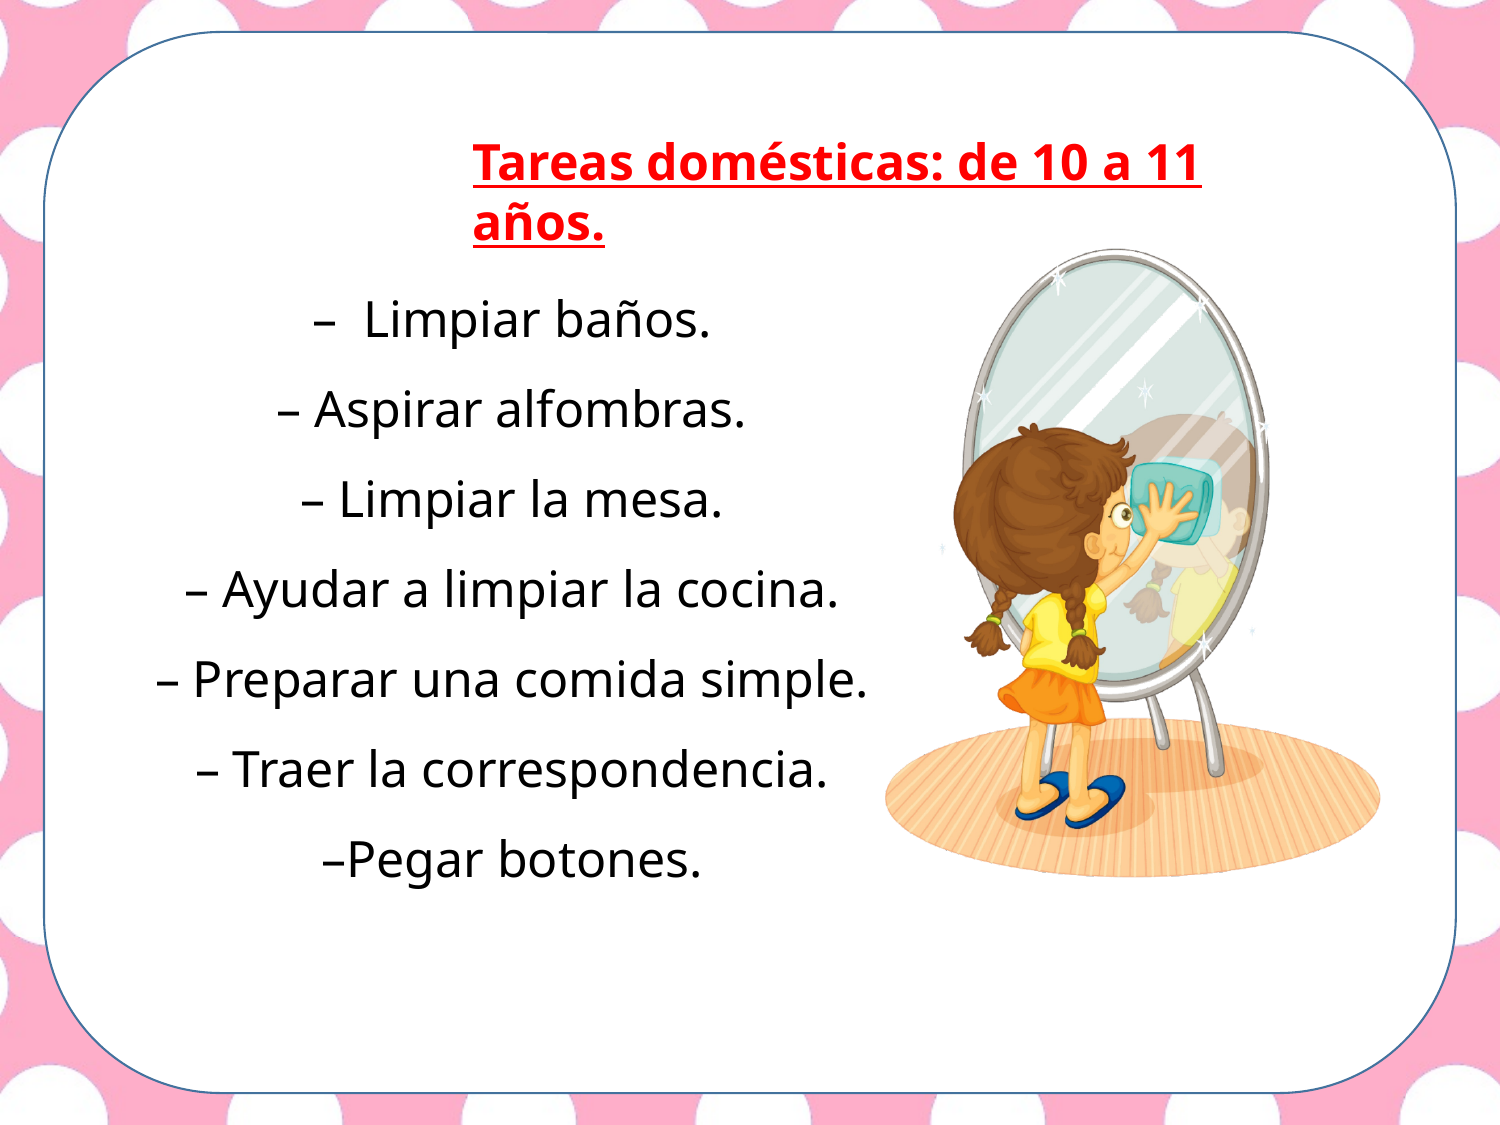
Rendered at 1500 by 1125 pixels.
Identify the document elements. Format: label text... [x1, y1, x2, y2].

picture [0, 0, 1500, 1125]
text_box 2 a 3 Años [42, 30, 1457, 1095]
text_box – Limpiar baños. – Aspirar alfombras. – Limpiar la mesa. – Ayudar a limpiar la cocina. – Preparar una comida simple. – Traer la correspondencia. –Pegar botones. [0, 250, 853, 896]
picture [853, 193, 1409, 962]
text_box Tareas domésticas: de 10 a 11 años. [457, 123, 1257, 250]
